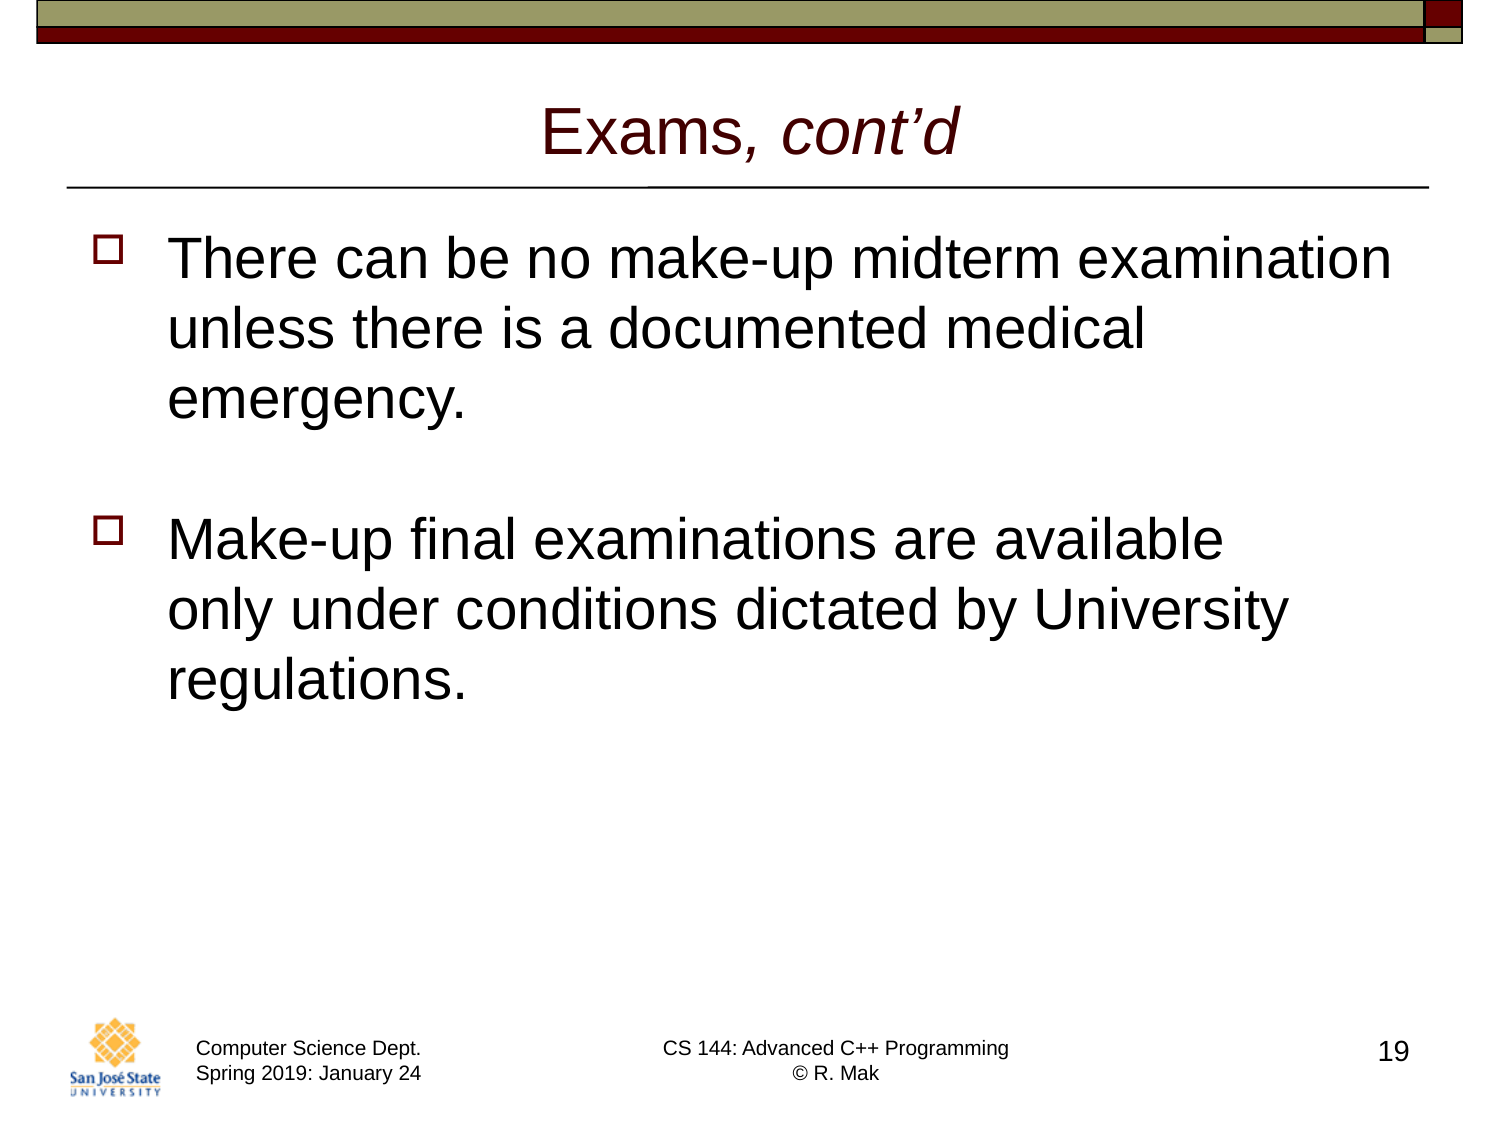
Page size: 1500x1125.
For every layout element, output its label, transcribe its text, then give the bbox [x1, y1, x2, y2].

list There can be no make-up midterm examination unless there is a documented medical emergency. Make-up final examinations are available only under conditions dictated by University regulations. [75, 212, 1425, 1006]
slide_number 19 [1320, 1025, 1425, 1100]
title Exams, cont’d [75, 67, 1425, 175]
picture [60, 1012, 166, 1112]
